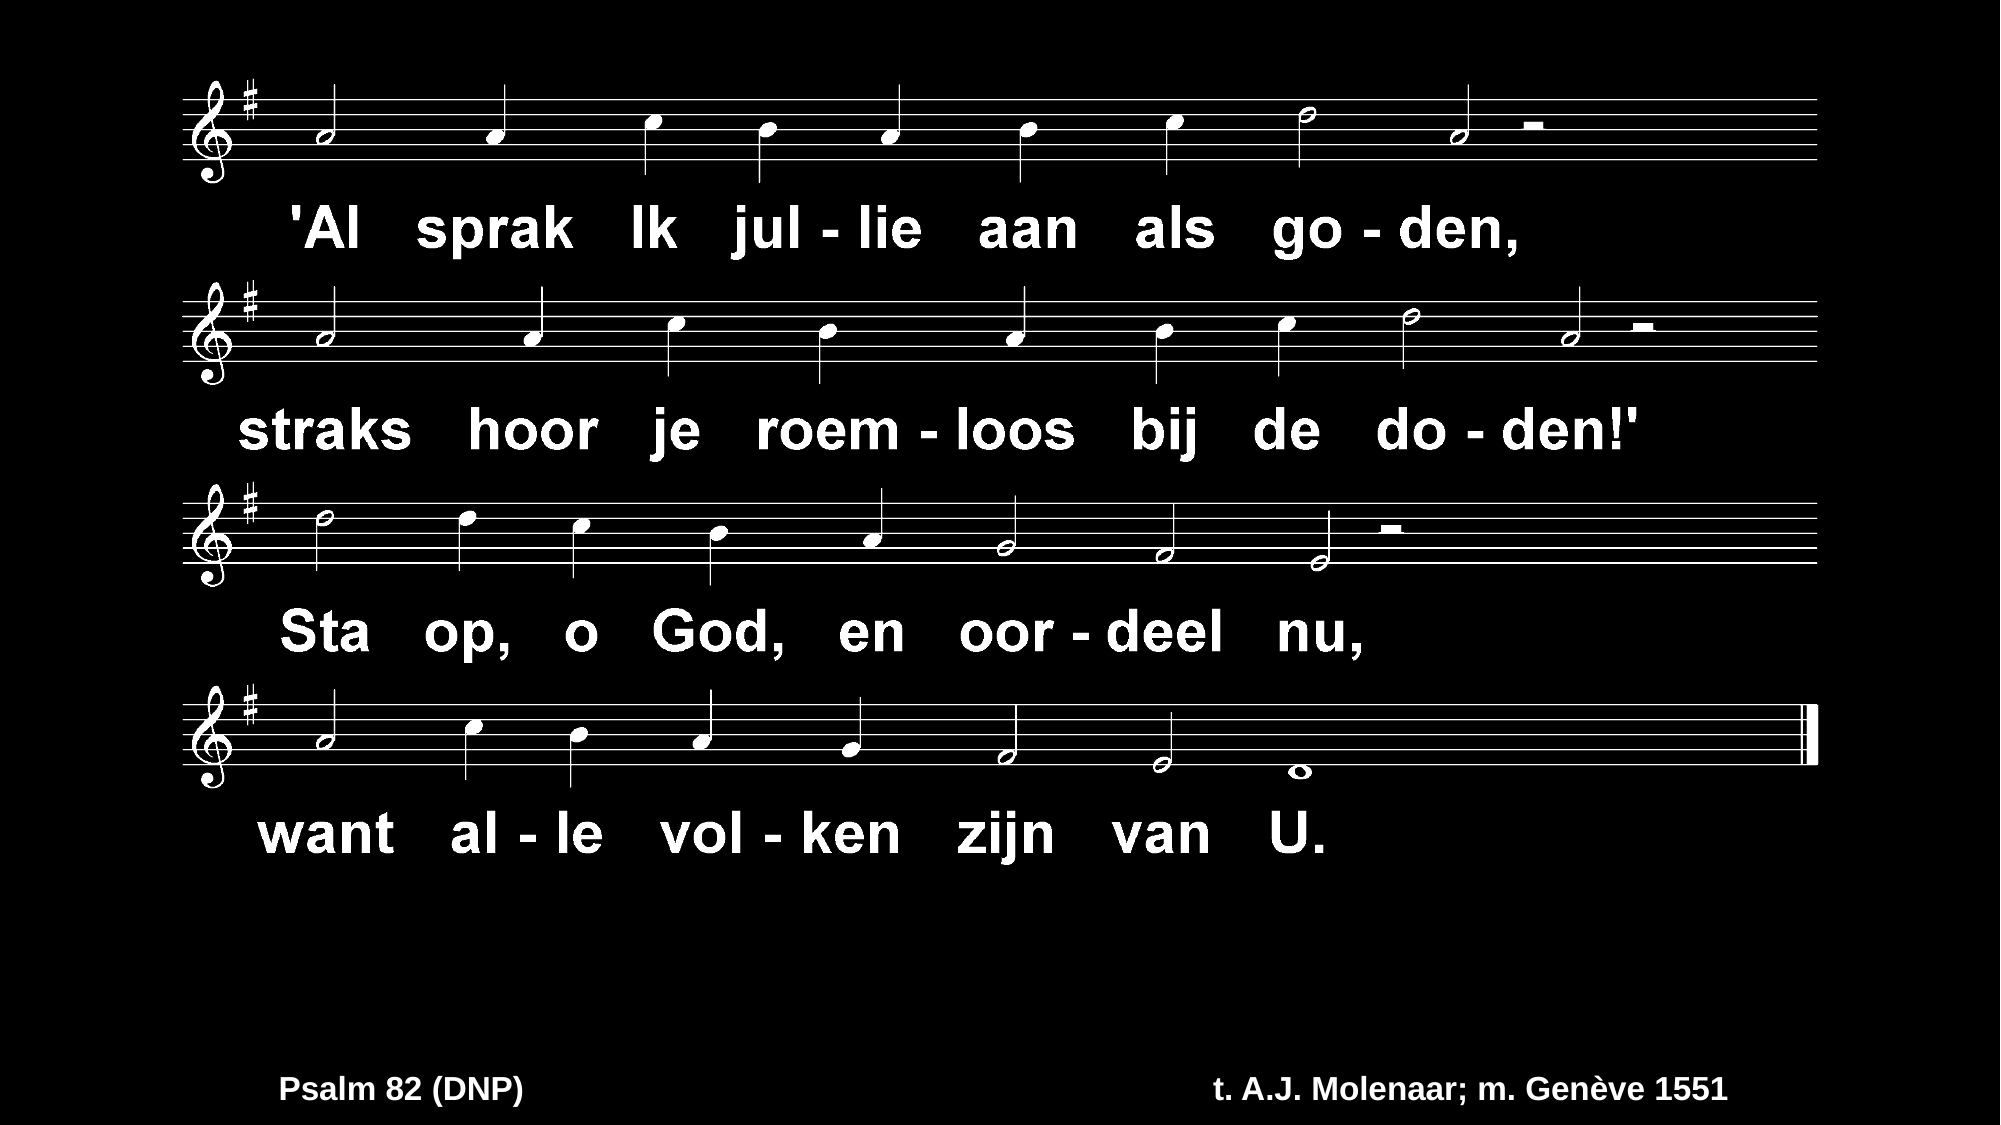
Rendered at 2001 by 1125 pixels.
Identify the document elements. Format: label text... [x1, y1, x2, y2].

text_box Psalm 82 (DNP) t. A.J. Molenaar; m. Genève 1551 [263, 1059, 1745, 1115]
picture [166, 62, 1834, 881]
